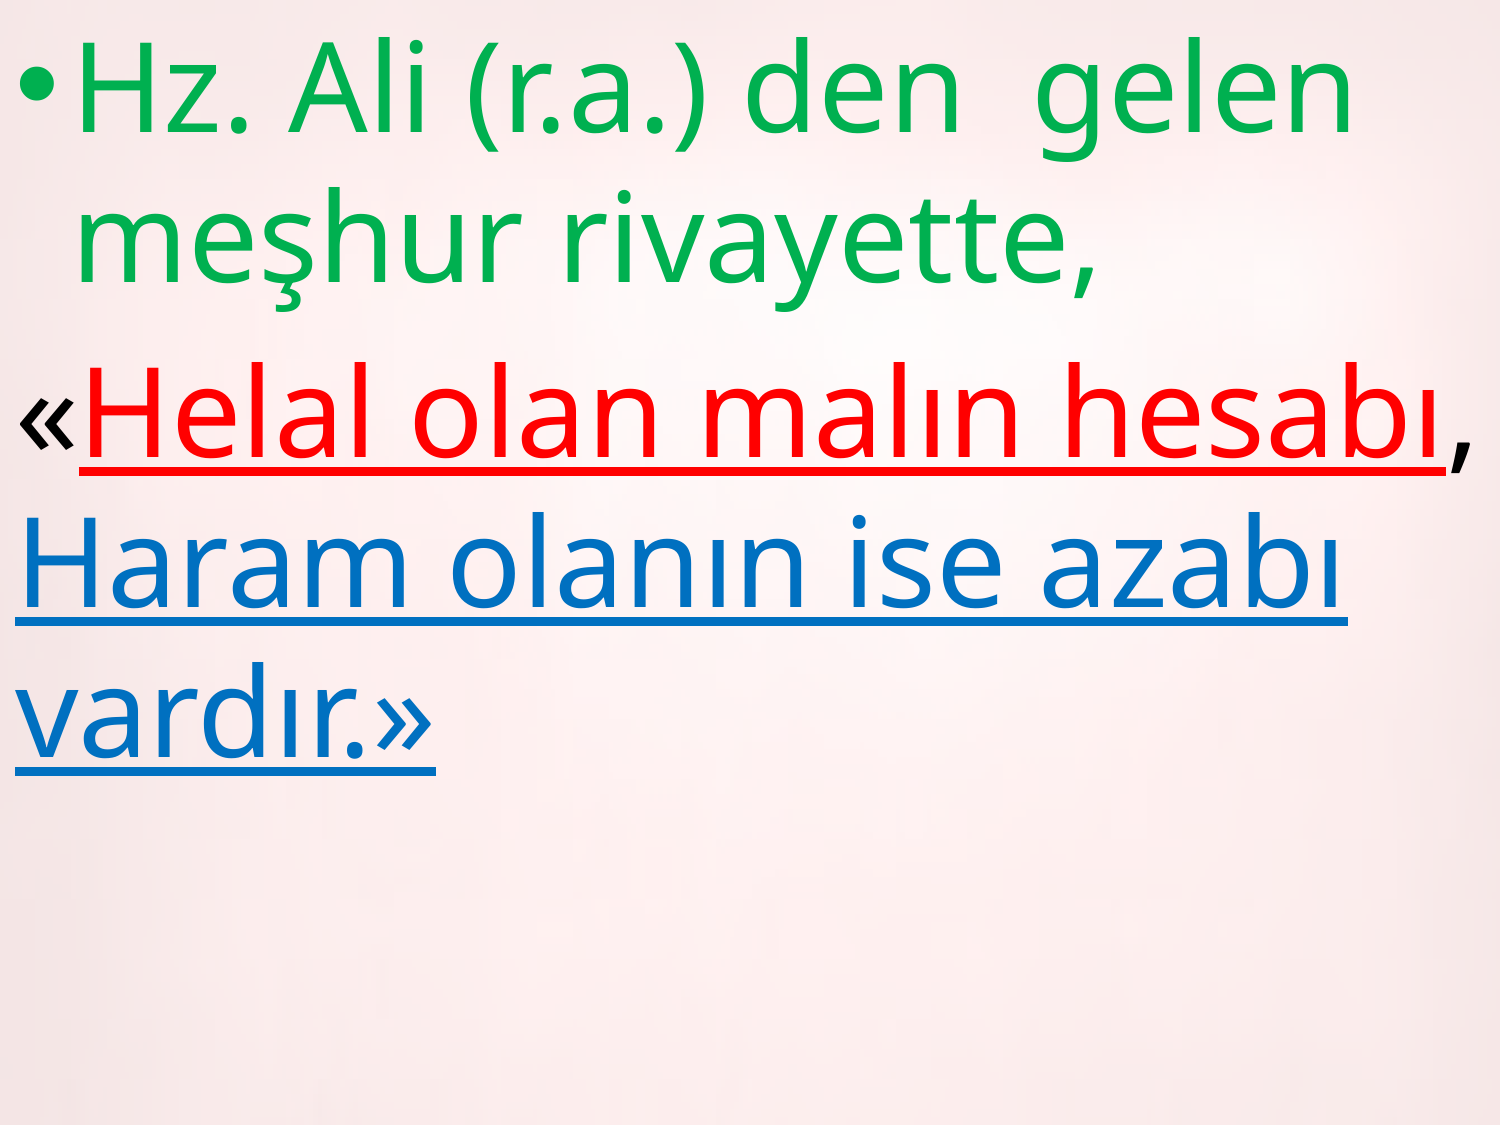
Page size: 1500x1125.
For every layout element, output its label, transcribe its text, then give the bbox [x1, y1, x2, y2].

list Hz. Ali (r.a.) den gelen meşhur rivayette, «Helal olan malın hesabı, Haram olanın ise azabı vardır.» [0, 0, 1500, 1125]
